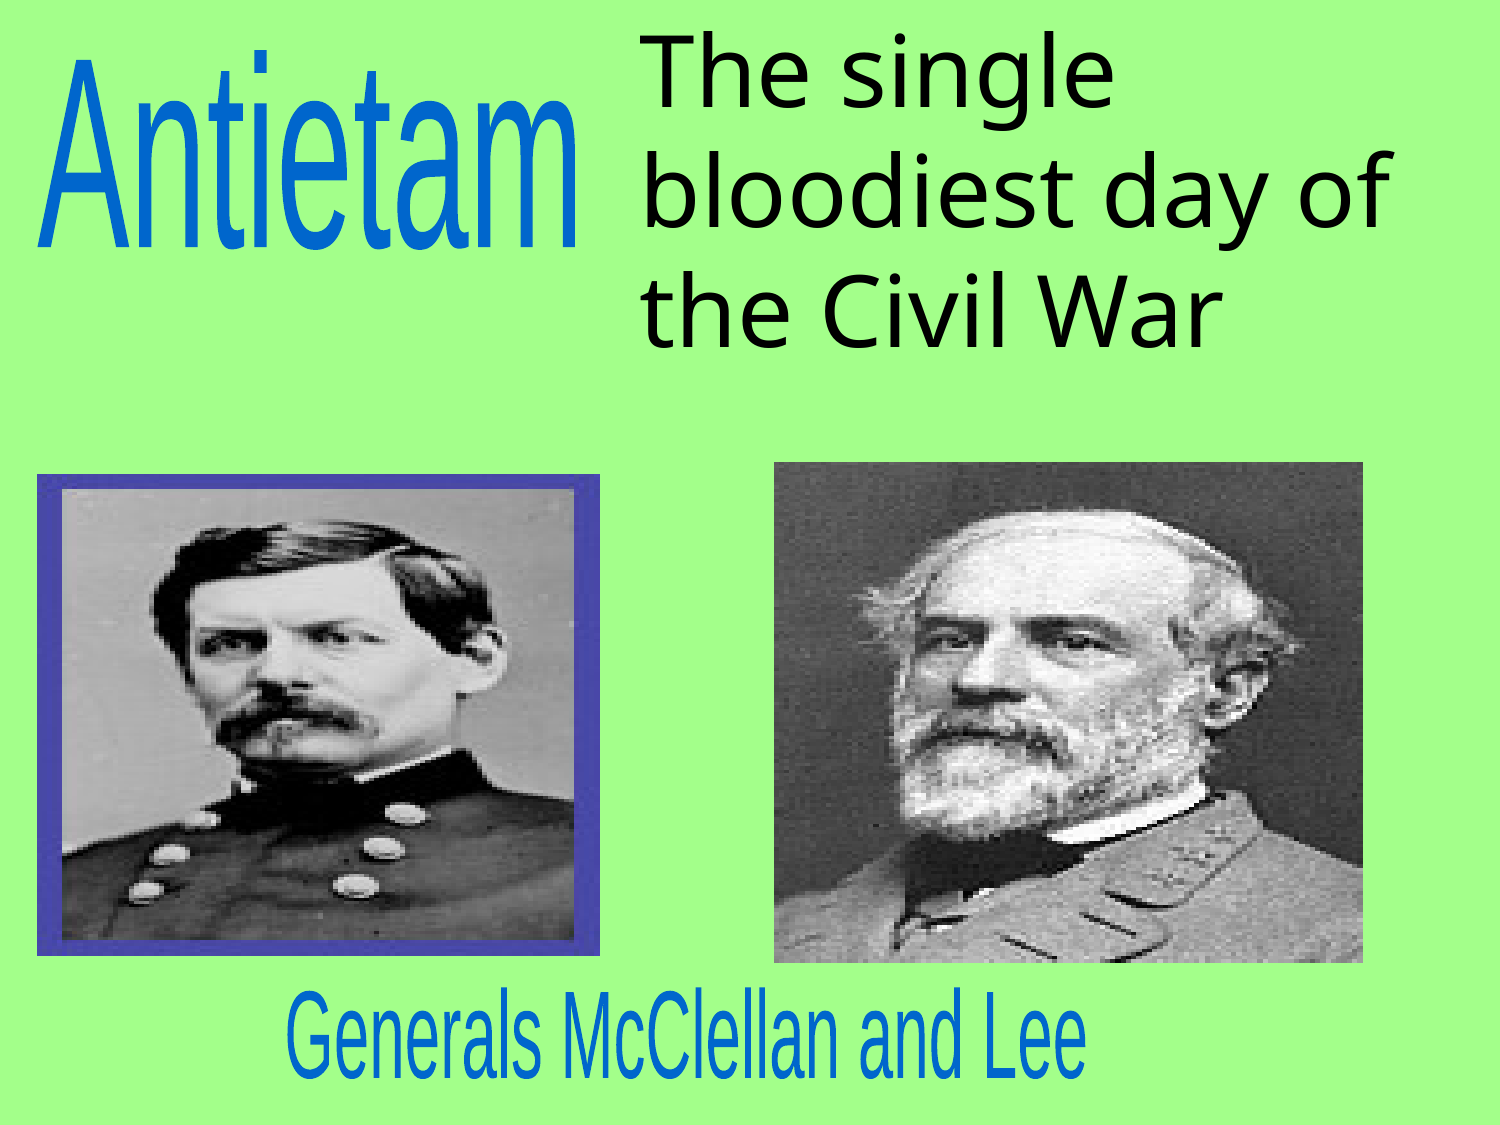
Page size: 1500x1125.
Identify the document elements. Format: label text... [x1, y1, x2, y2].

picture [37, 474, 601, 956]
picture [774, 462, 1363, 963]
text_box The single bloodiest day of the Civil War [624, 0, 1413, 375]
